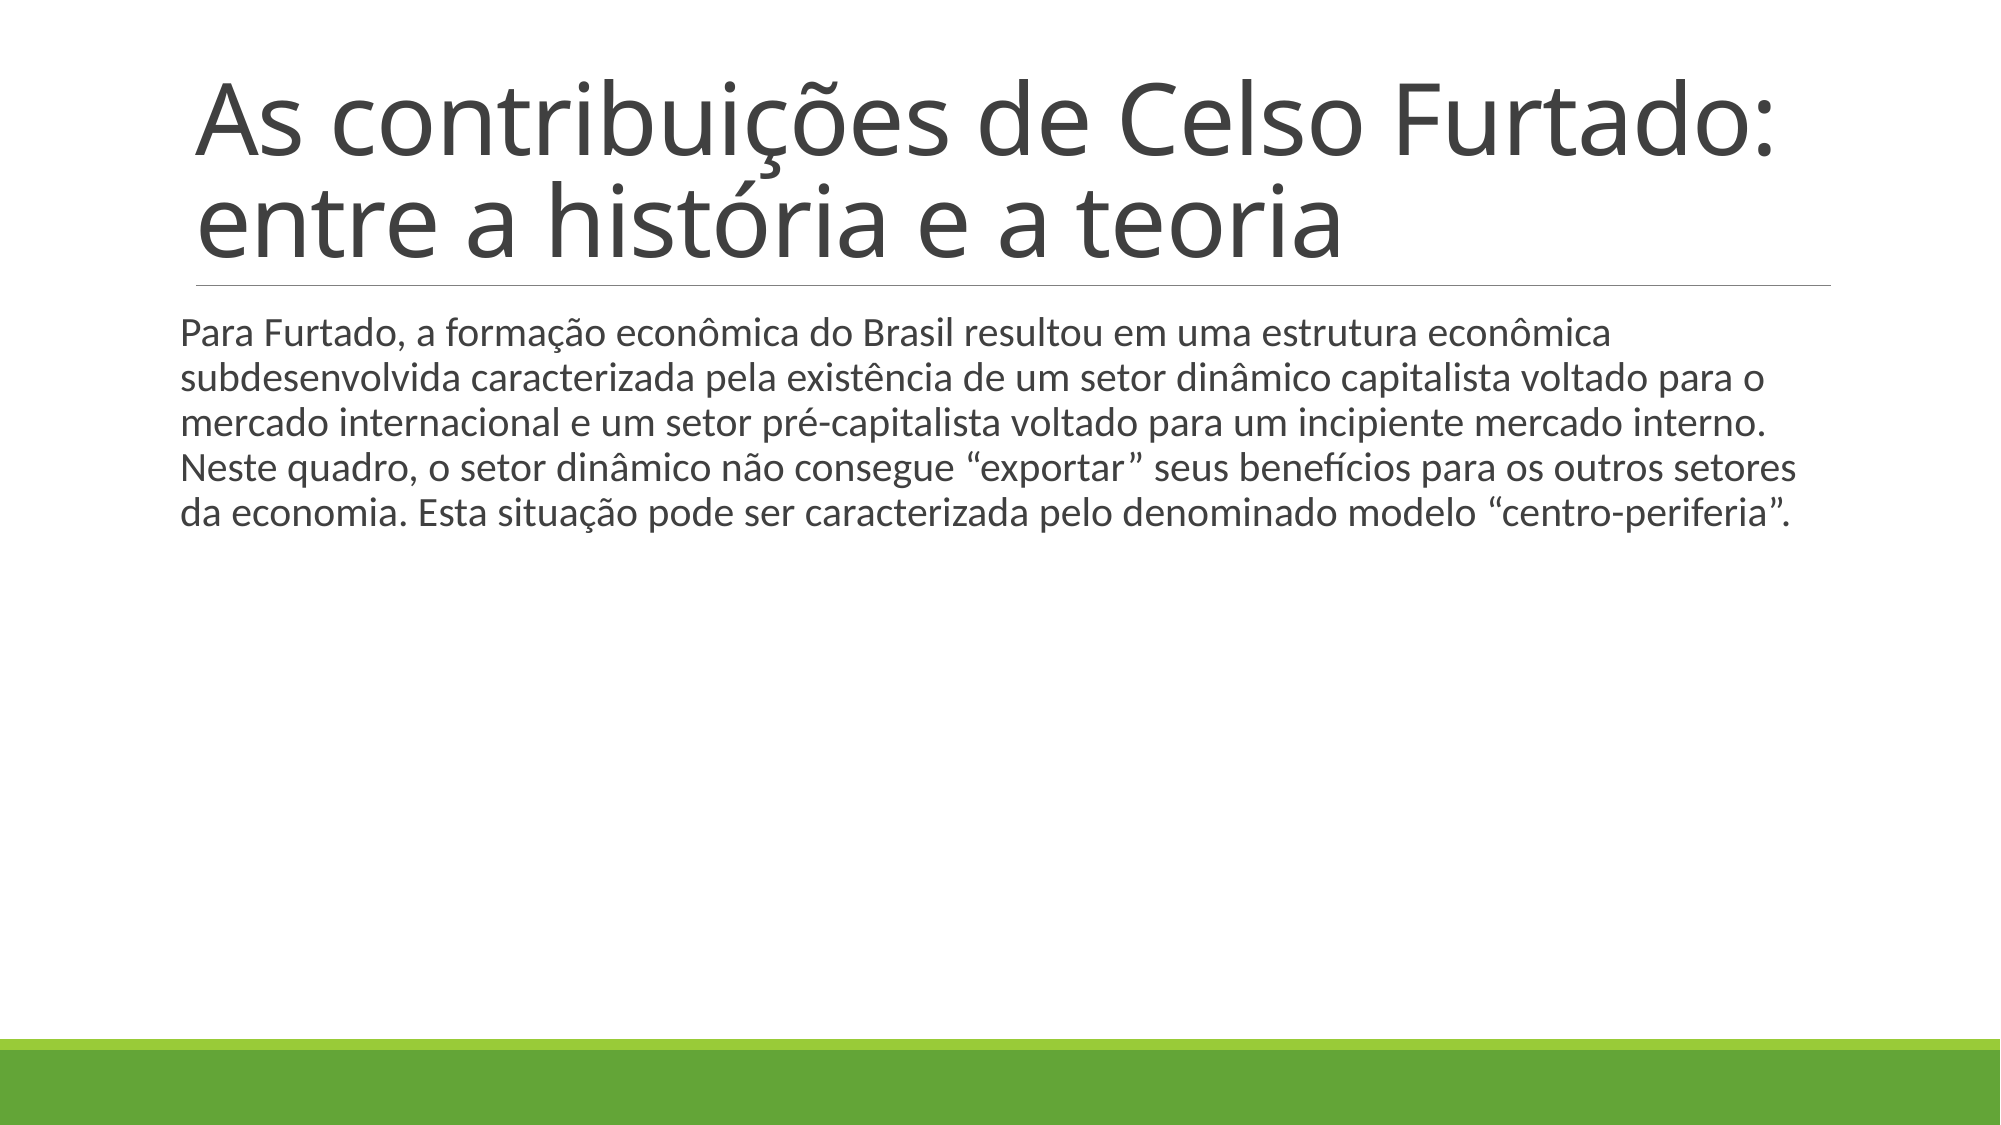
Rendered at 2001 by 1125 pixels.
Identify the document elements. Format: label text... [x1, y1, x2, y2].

list Para Furtado, a formação econômica do Brasil resultou em uma estrutura econômica subdesenvolvida caracterizada pela existência de um setor dinâmico capitalista voltado para o mercado internacional e um setor pré-capitalista voltado para um incipiente mercado interno. Neste quadro, o setor dinâmico não consegue “exportar” seus benefícios para os outros setores da economia. Esta situação pode ser caracterizada pelo denominado modelo “centro-periferia”. [180, 302, 1830, 963]
title As contribuições de Celso Furtado: entre a história e a teoria [180, 47, 1830, 285]
